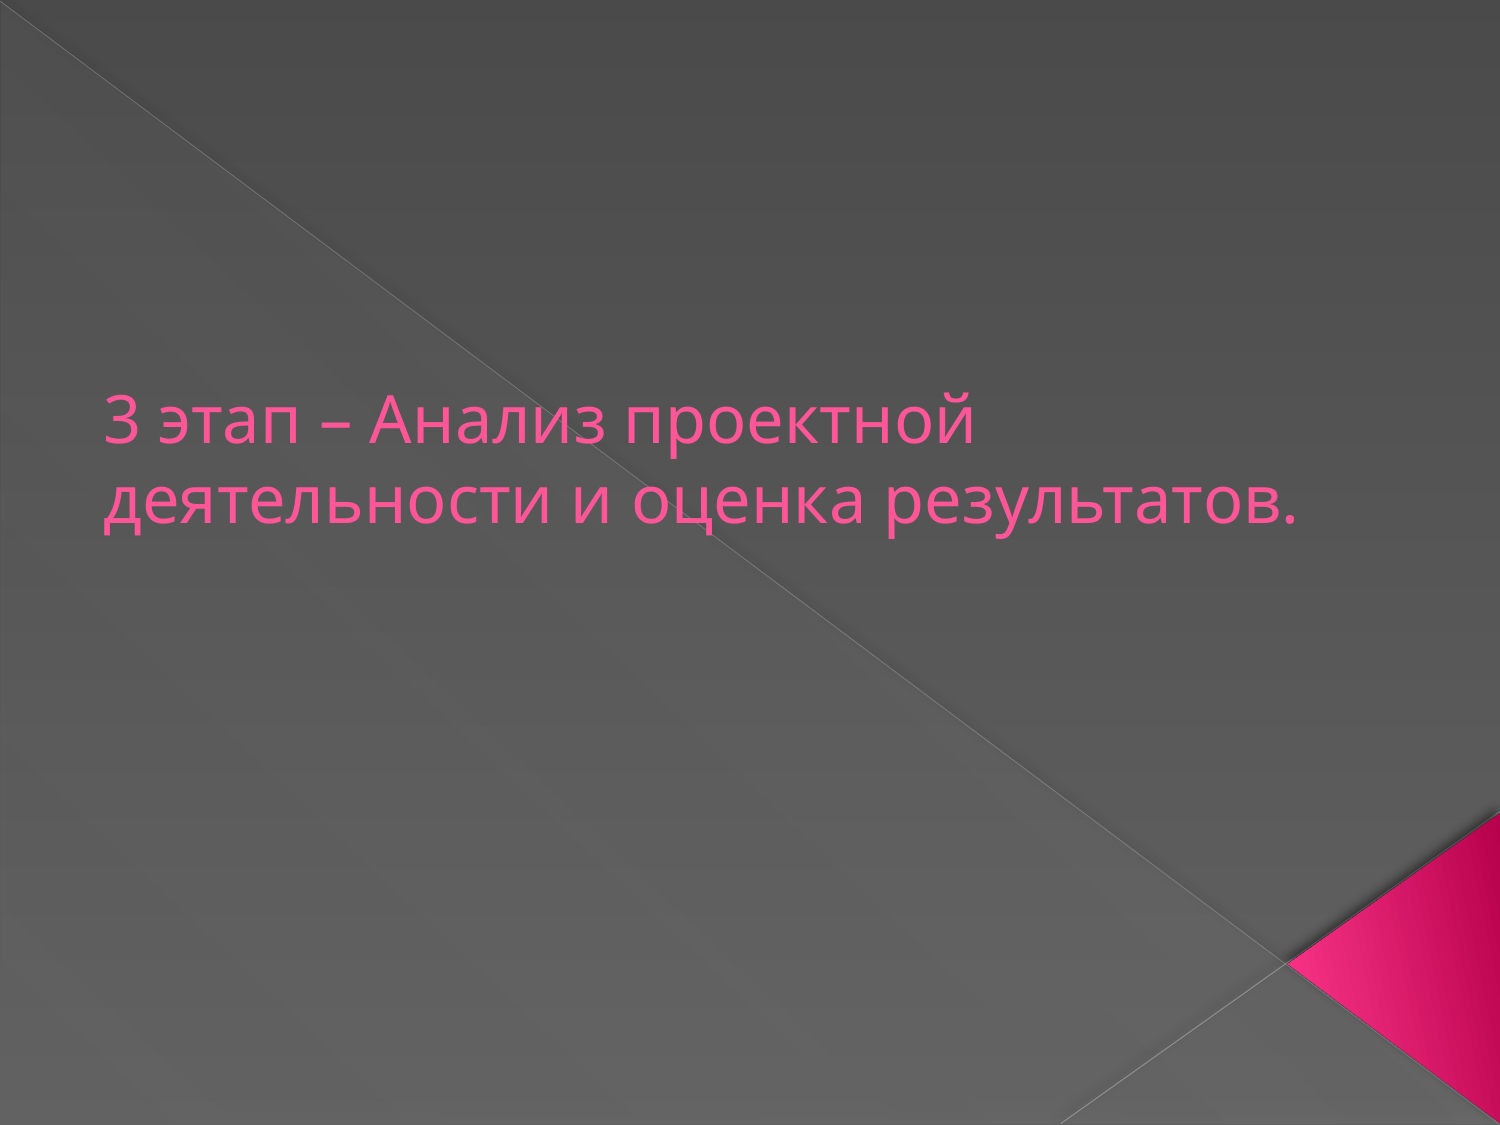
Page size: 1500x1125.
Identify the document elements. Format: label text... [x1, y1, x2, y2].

subtitle 3 этап – Анализ проектной деятельности и оценка результатов. [88, 369, 1412, 657]
